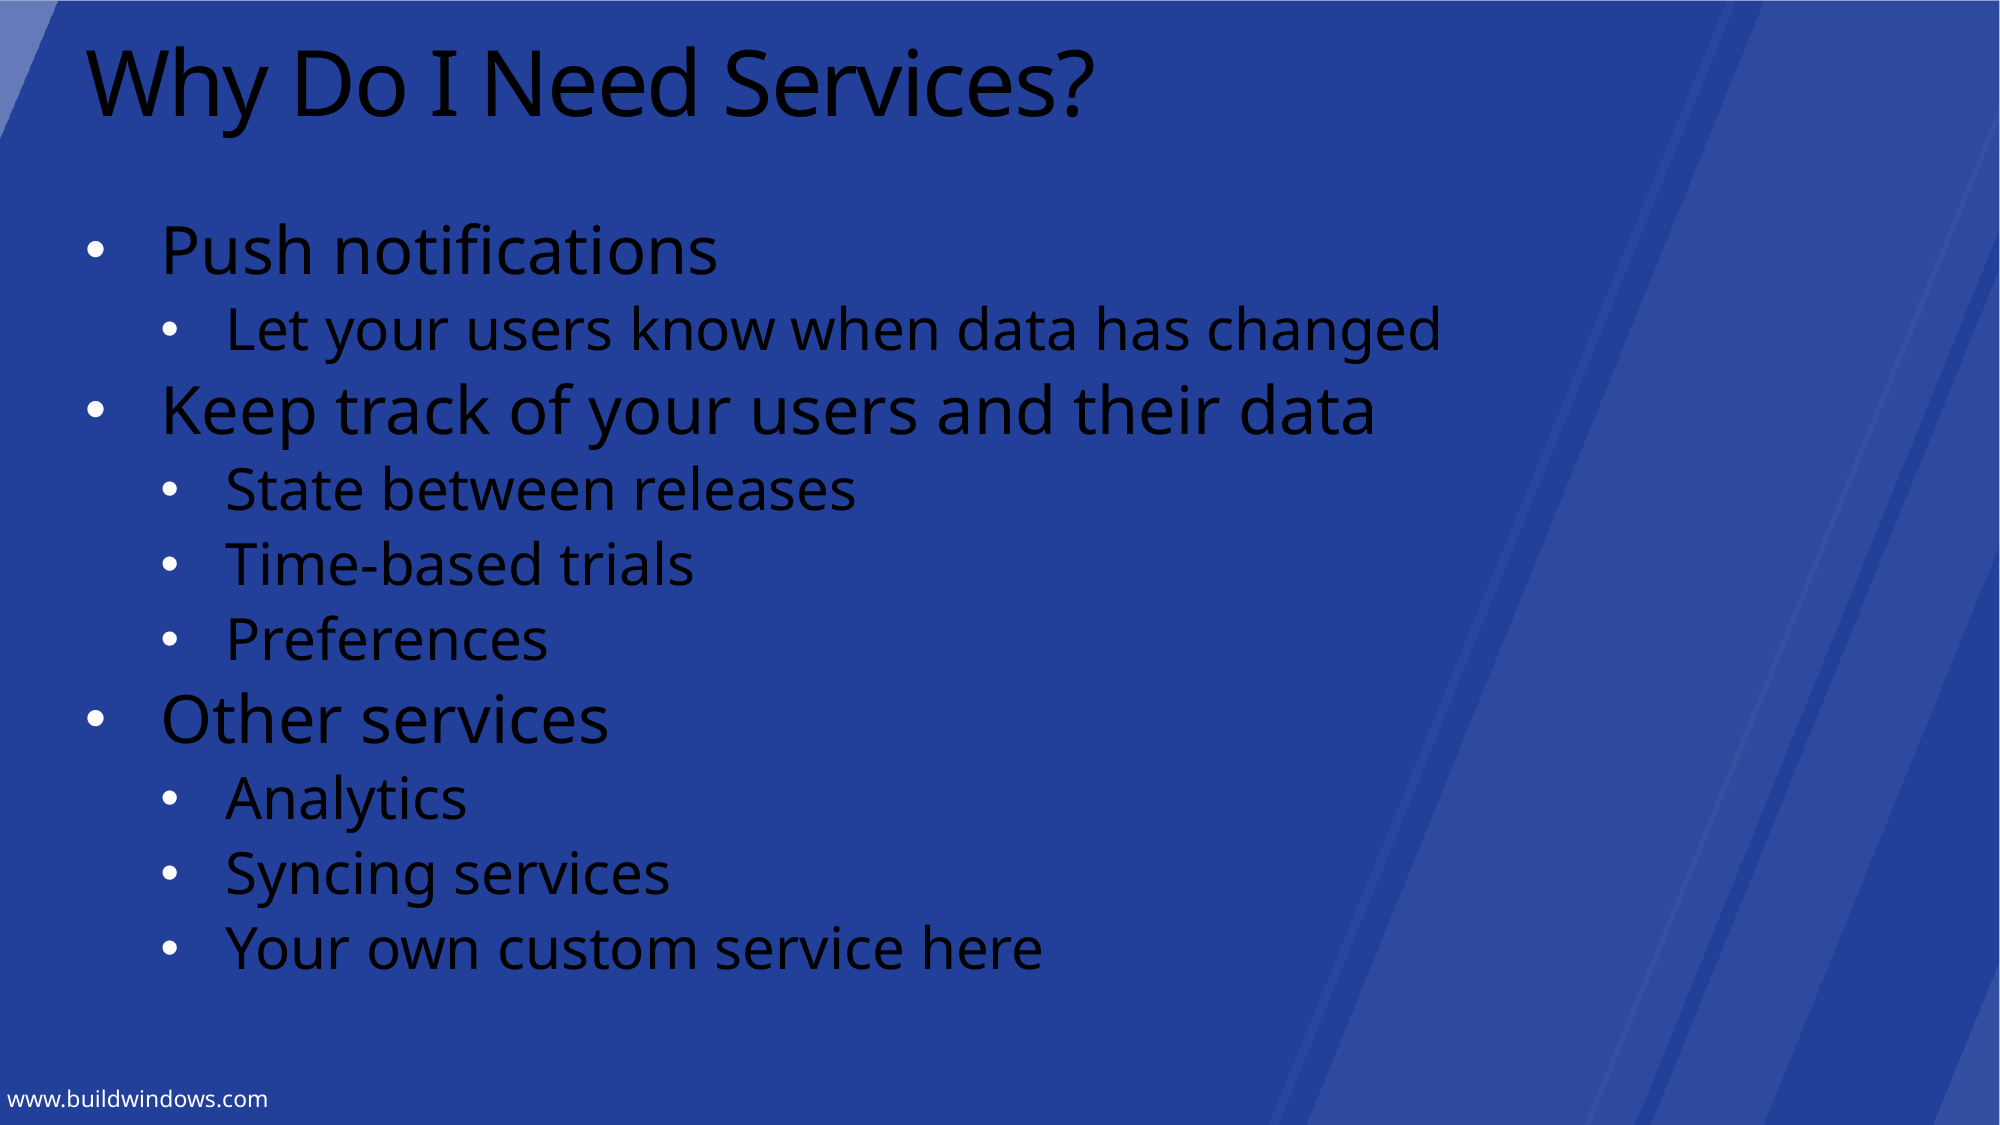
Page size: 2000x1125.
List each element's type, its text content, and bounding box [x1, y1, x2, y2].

picture [0, 0, 2000, 1125]
list Push notifications Let your users know when data has changed Keep track of your users and their data State between releases Time-based trials Preferences Other services Analytics Syncing services Your own custom service here [85, 216, 1914, 1012]
title Why Do I Need Services? [85, 37, 1914, 138]
